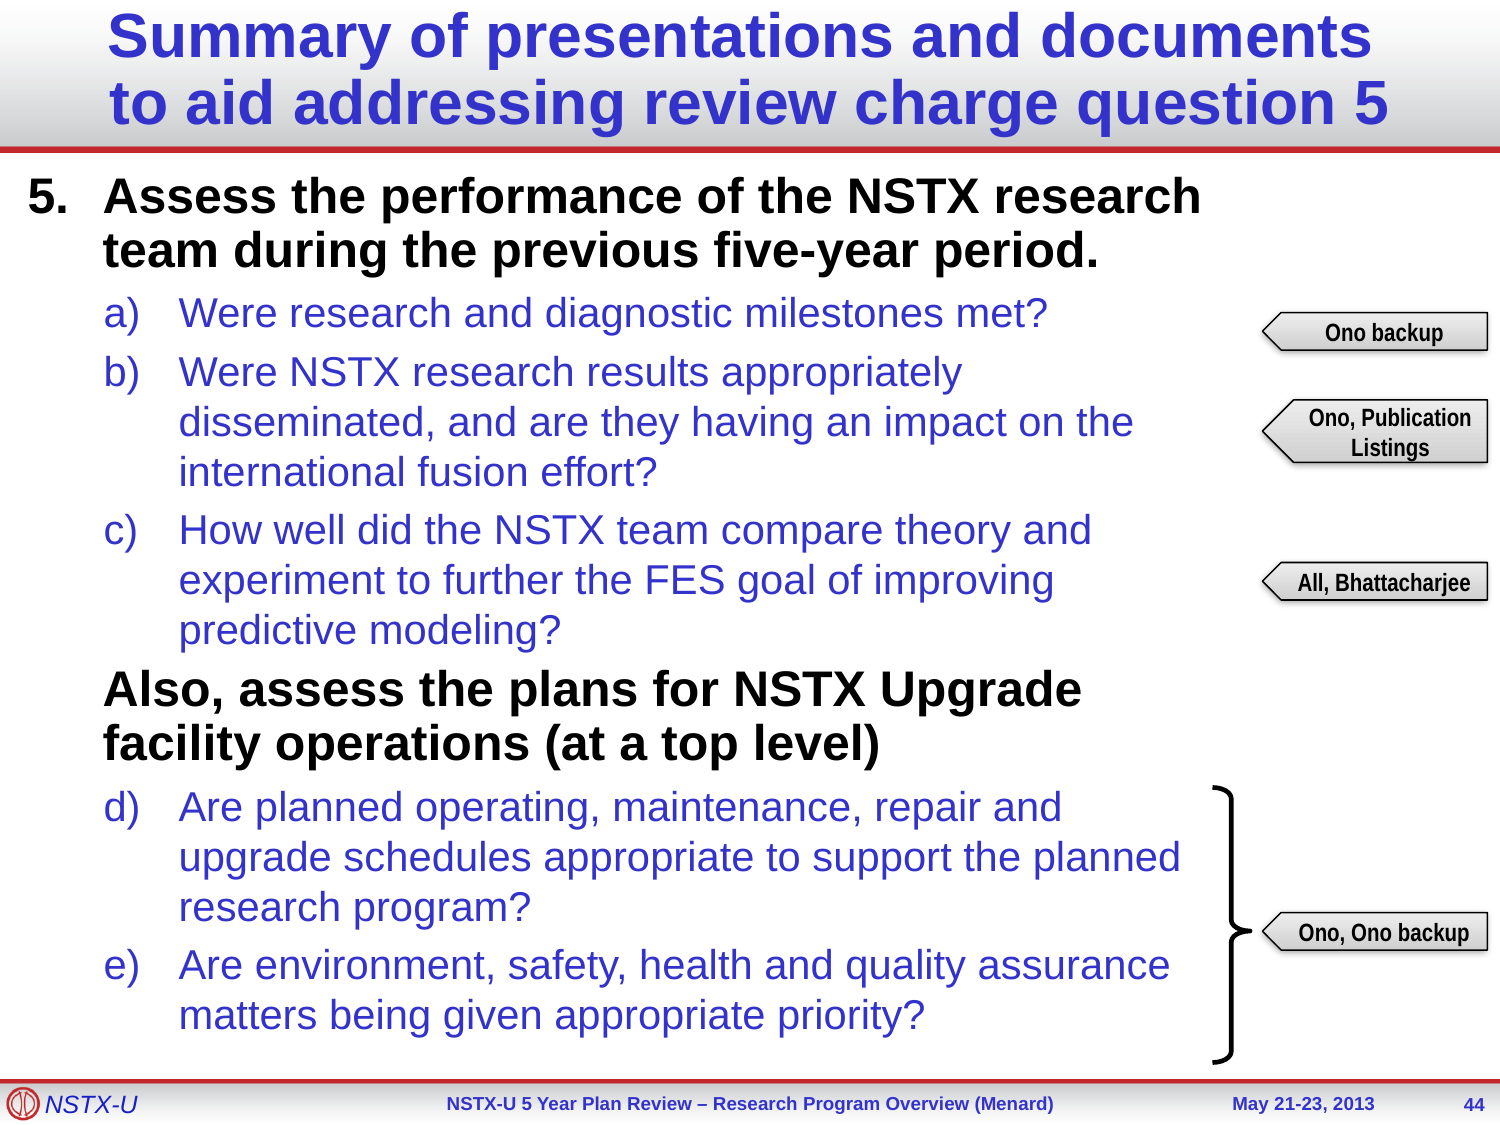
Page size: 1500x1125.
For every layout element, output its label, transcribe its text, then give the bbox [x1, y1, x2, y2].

text_box Ono backup [1261, 311, 1489, 351]
text_box Ono, Ono backup [1261, 911, 1489, 951]
text_box [1212, 787, 1251, 1063]
picture [0, 1079, 1500, 1125]
slide_number 44 [1374, 1091, 1500, 1117]
title Summary of presentations and documents to aid addressing review charge question 5 [0, 1, 1500, 140]
text_box All, Bhattacharjee [1261, 561, 1489, 601]
text_box Ono, Publication Listings [1261, 399, 1489, 464]
list Assess the performance of the NSTX research team during the previous five-year period. Were research and diagnostic milestones met? Were NSTX research results appropriately disseminated, and are they having an impact on the international fusion effort? How well did the NSTX team compare theory and experiment to further the FES goal of improving predictive modeling? Also, assess the plans for NSTX Upgrade facility operations (at a top level) Are planned operating, maintenance, repair and upgrade schedules appropriate to support the planned research program? Are environment, safety, health and quality assurance matters being given appropriate priority? [12, 162, 1226, 1063]
